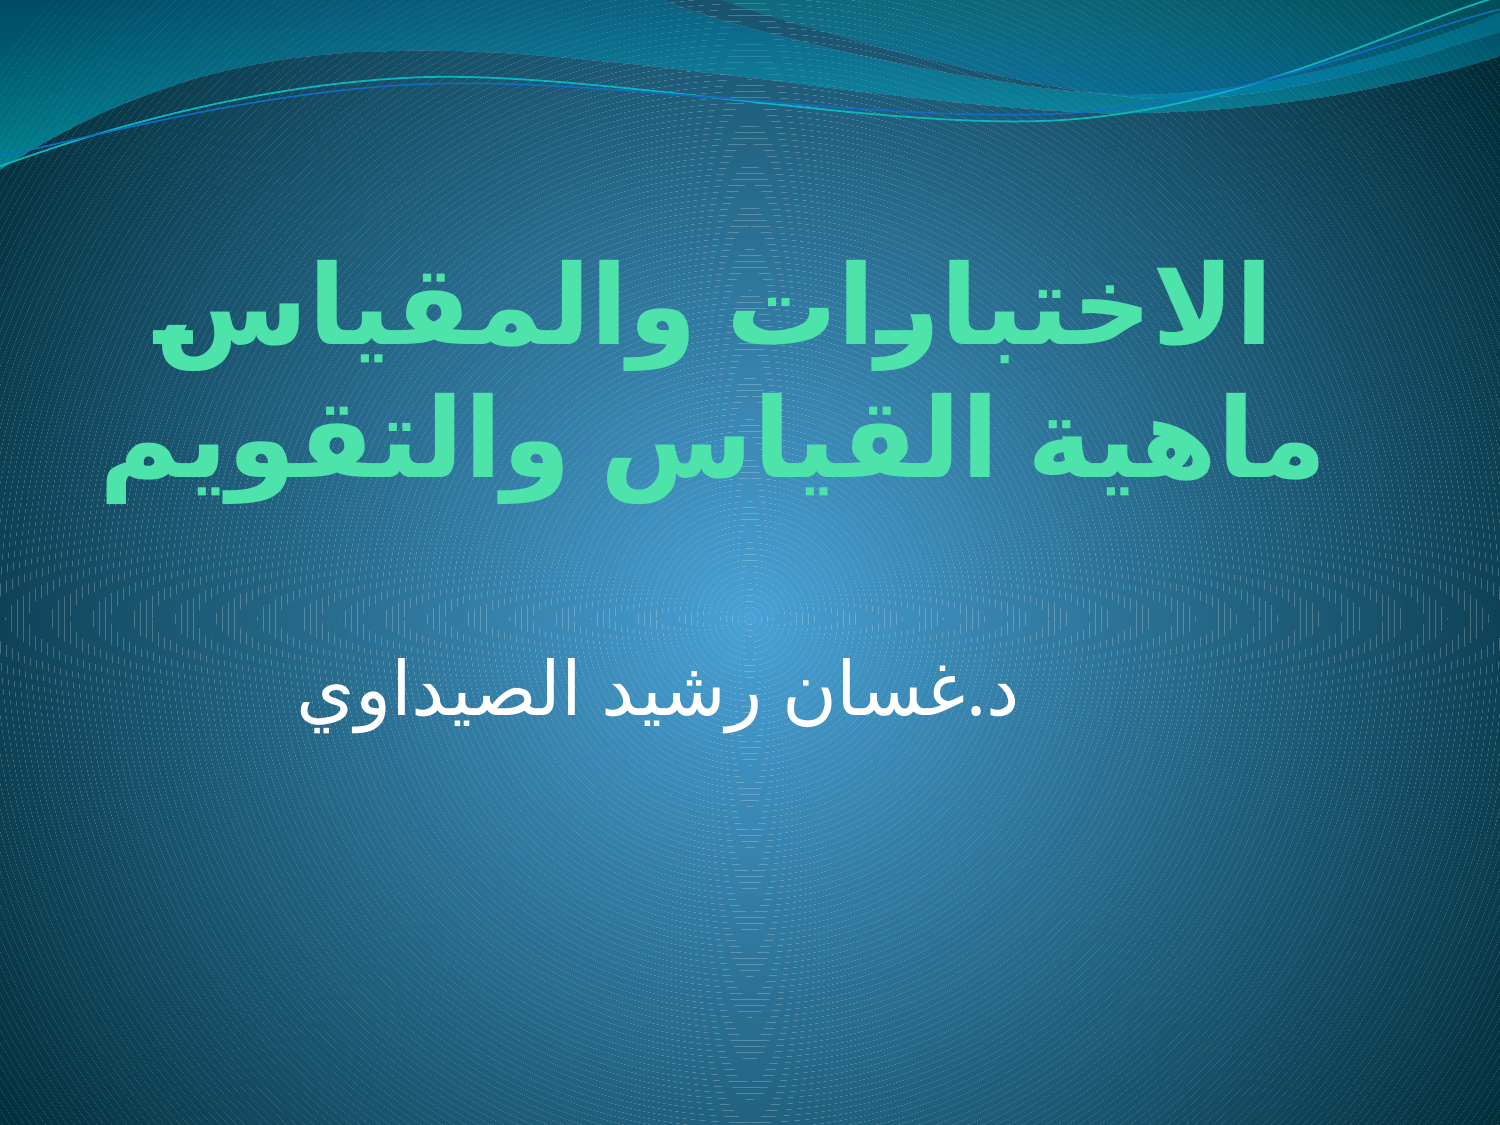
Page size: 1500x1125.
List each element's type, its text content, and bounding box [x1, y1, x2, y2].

title الاختبارات والمقياس ماهية القياس والتقويم [76, 196, 1352, 633]
list د.غسان رشيد الصيداوي [76, 633, 1352, 881]
